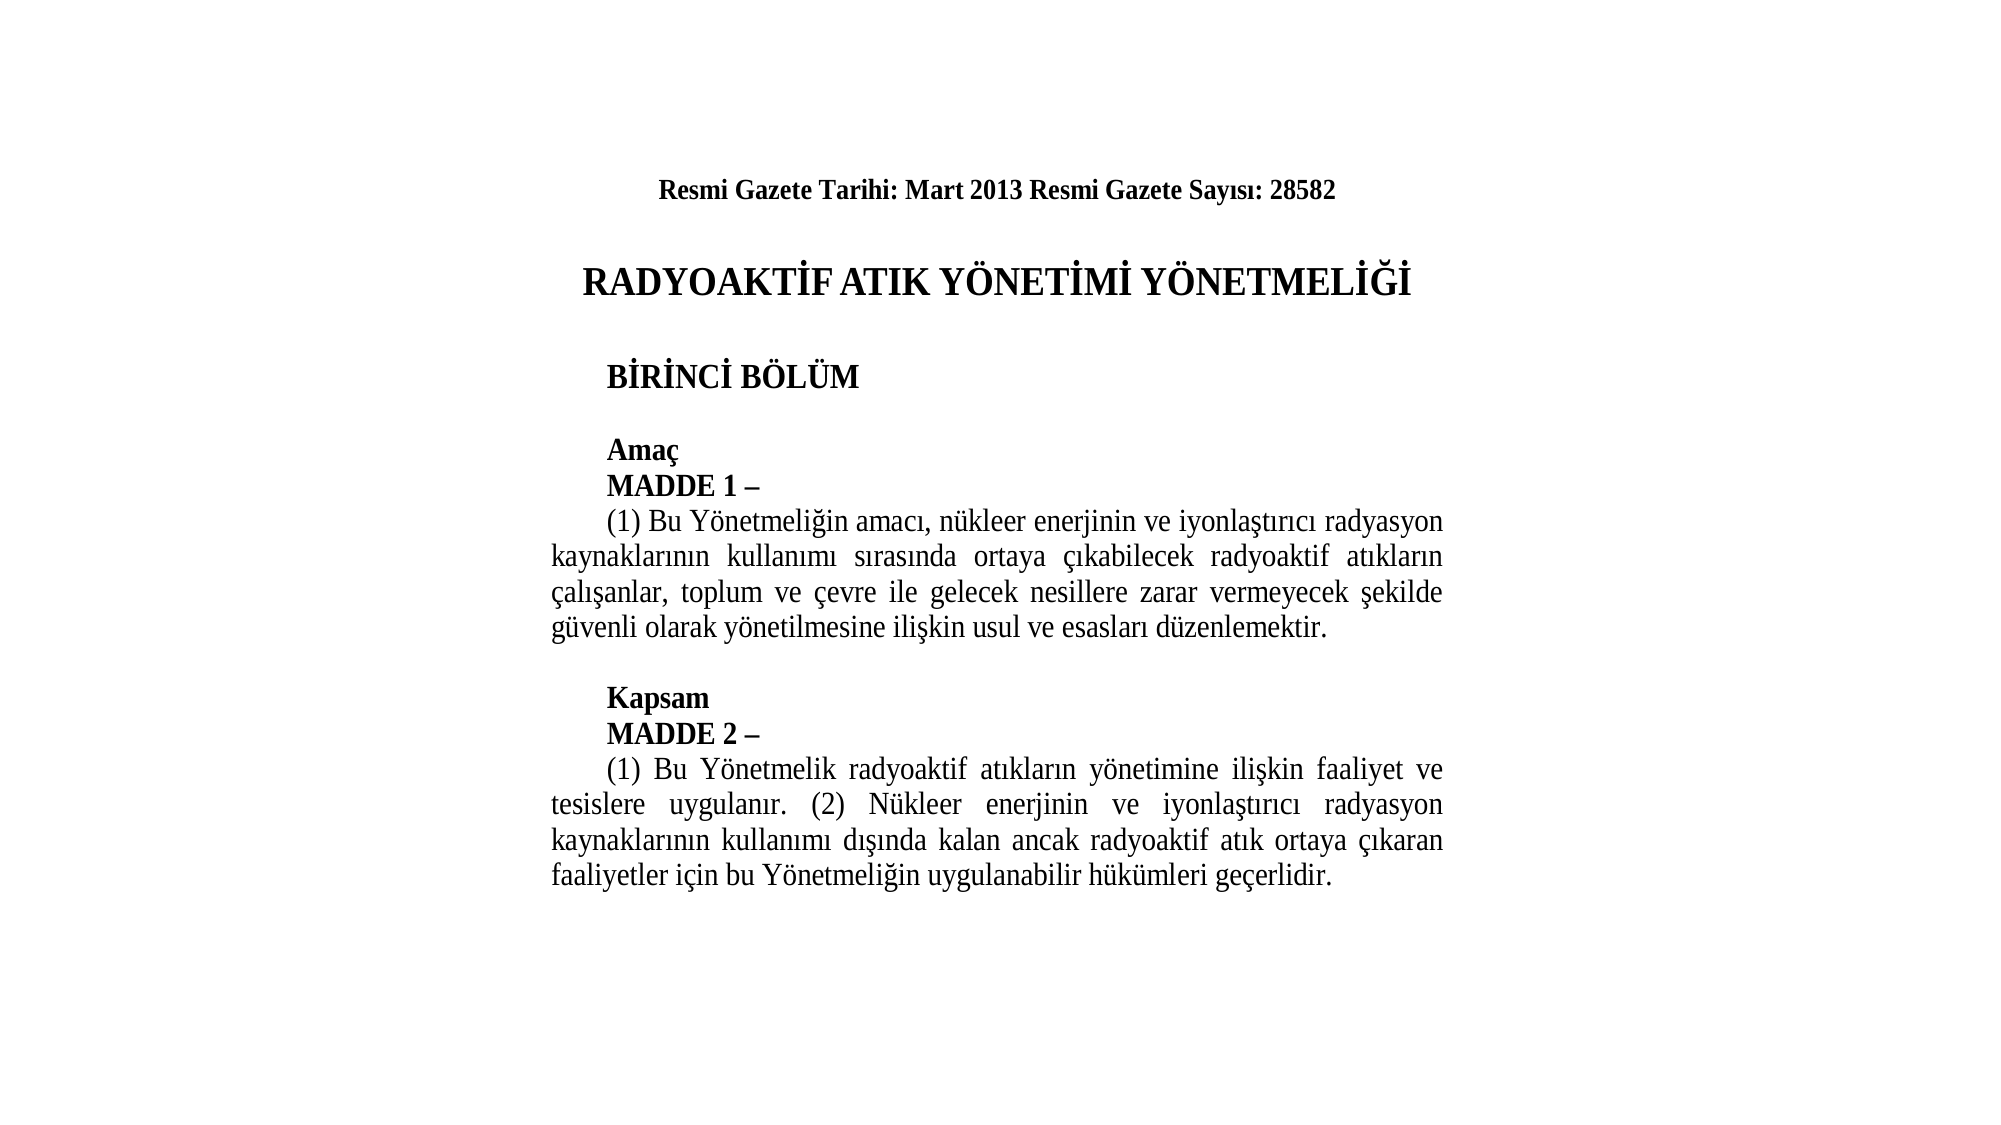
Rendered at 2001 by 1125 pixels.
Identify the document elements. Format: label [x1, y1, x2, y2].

list [551, 172, 1449, 894]
